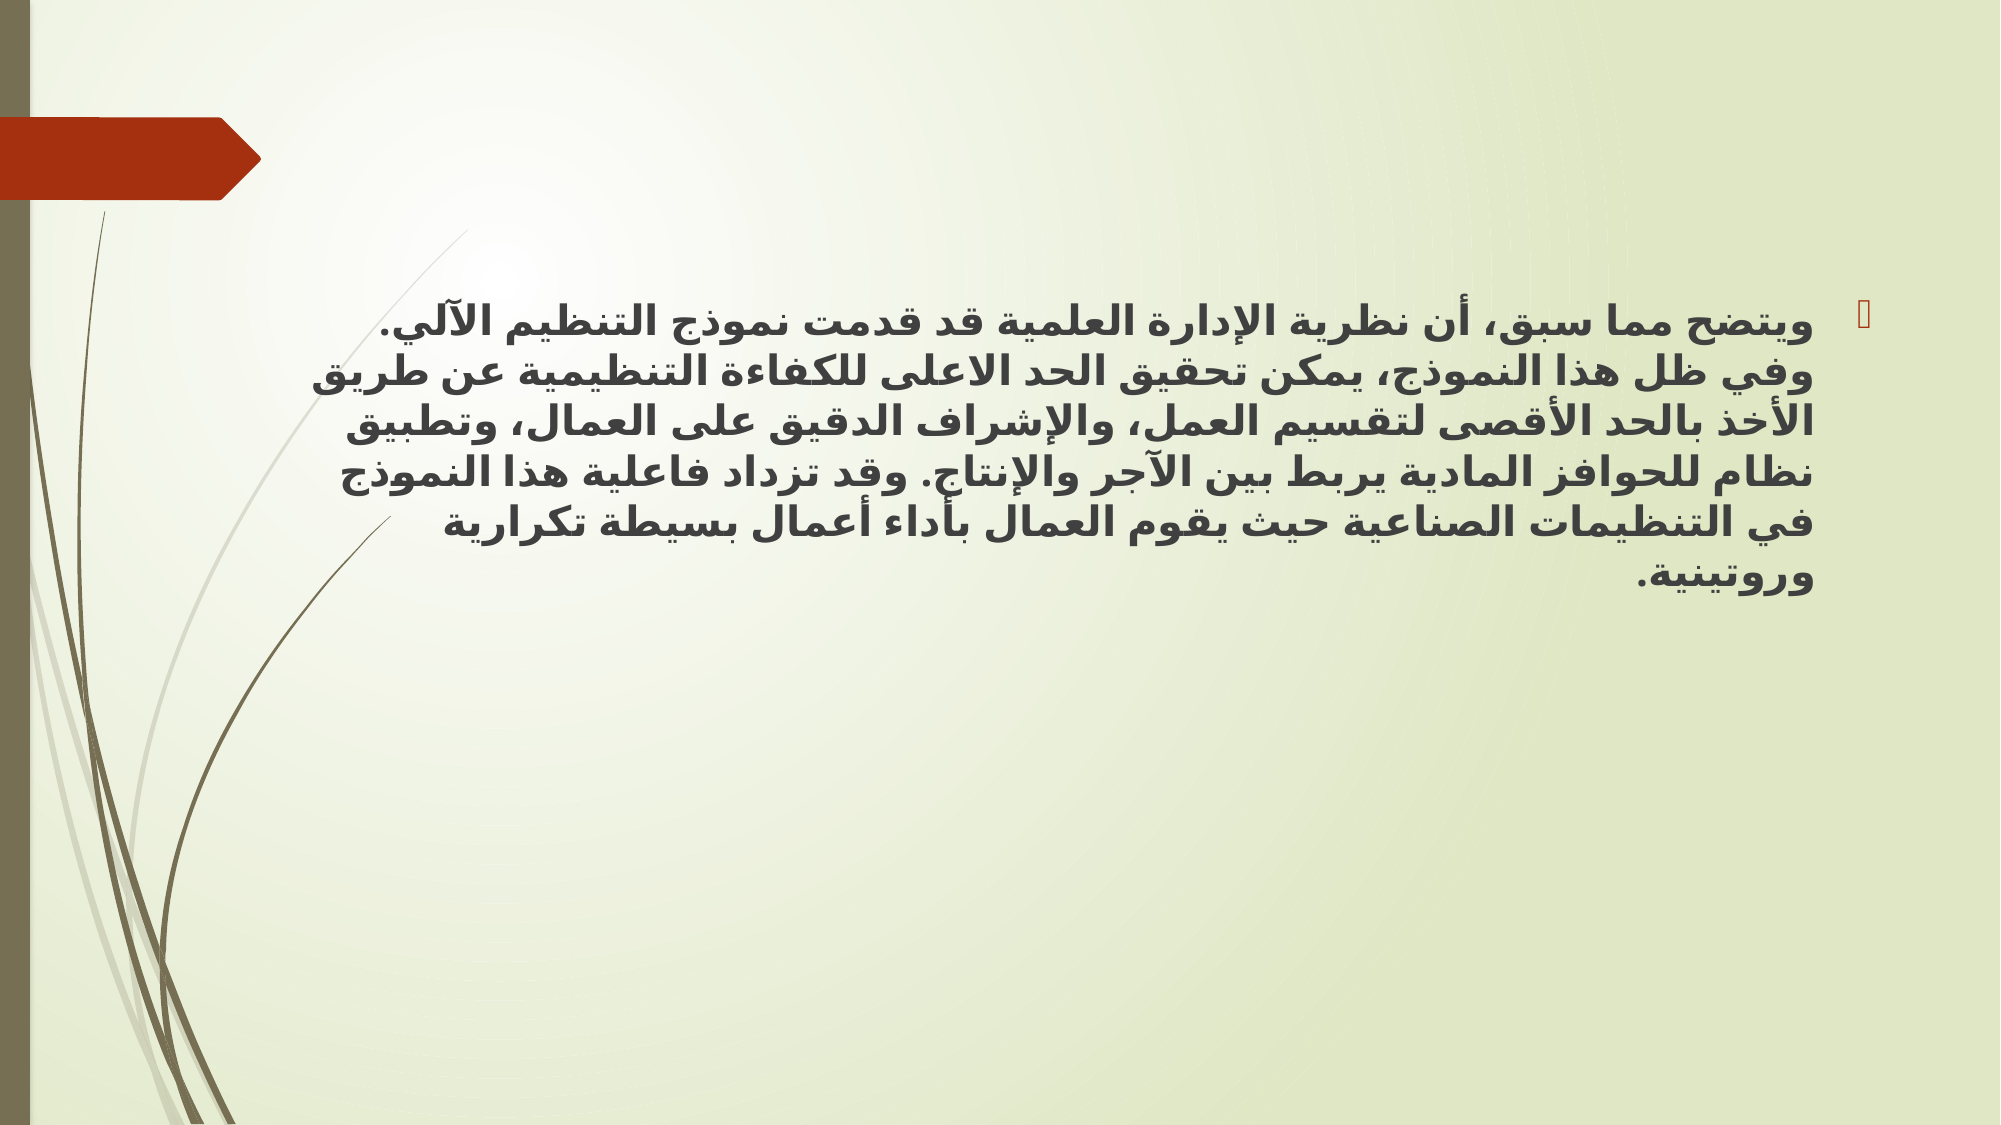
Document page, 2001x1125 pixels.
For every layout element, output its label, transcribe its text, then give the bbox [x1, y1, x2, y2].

list ويتضح مما سبق، أن نظرية الإدارة العلمية قد قدمت نموذج التنظيم الآلي. وفي ظل هذا النموذج، يمكن تحقيق الحد الاعلى للكفاءة التنظيمية عن طريق الأخذ بالحد الأقصى لتقسيم العمل، والإشراف الدقيق على العمال، وتطبيق نظام للحوافز المادية يربط بين الآجر والإنتاج. وقد تزداد فاعلية هذا النموذج في التنظيمات الصناعية حيث يقوم العمال بأداء أعمال بسيطة تكرارية وروتينية. [261, 73, 1888, 1043]
